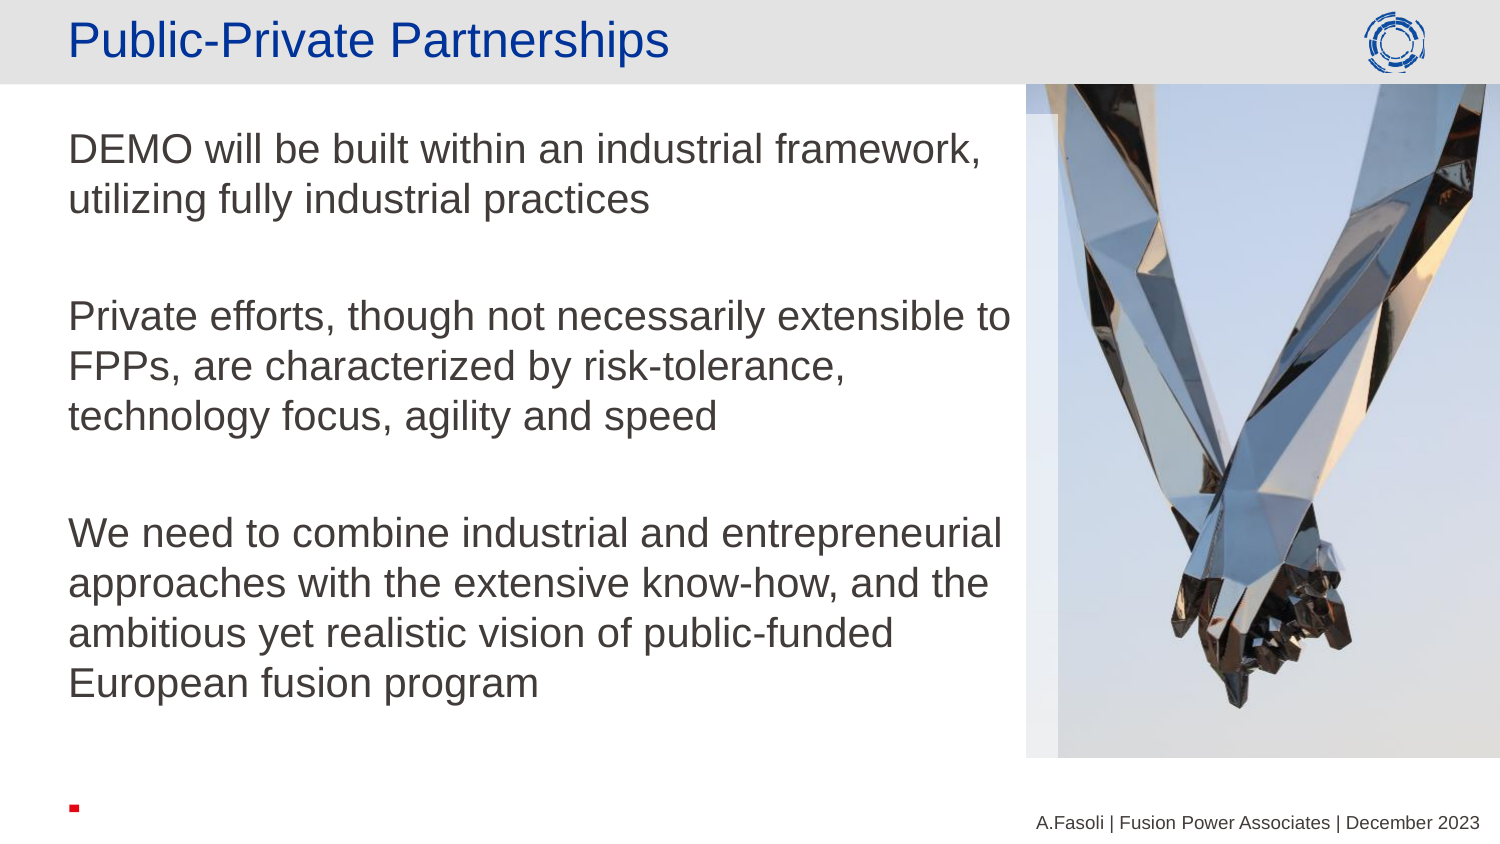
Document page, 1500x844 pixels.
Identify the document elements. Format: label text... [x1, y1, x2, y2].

picture [1026, 84, 1500, 759]
text_box Public-Private Partnerships [53, 0, 1341, 75]
text_box DEMO will be built within an industrial framework, utilizing fully industrial practices Private efforts, though not necessarily extensible to FPPs, are characterized by risk-tolerance, technology focus, agility and speed We need to combine industrial and entrepreneurial approaches with the extensive know-how, and the ambitious yet realistic vision of public-funded European fusion program [53, 114, 1058, 788]
footer A.Fasoli | Fusion Power Associates | December 2023 [76, 805, 1500, 839]
